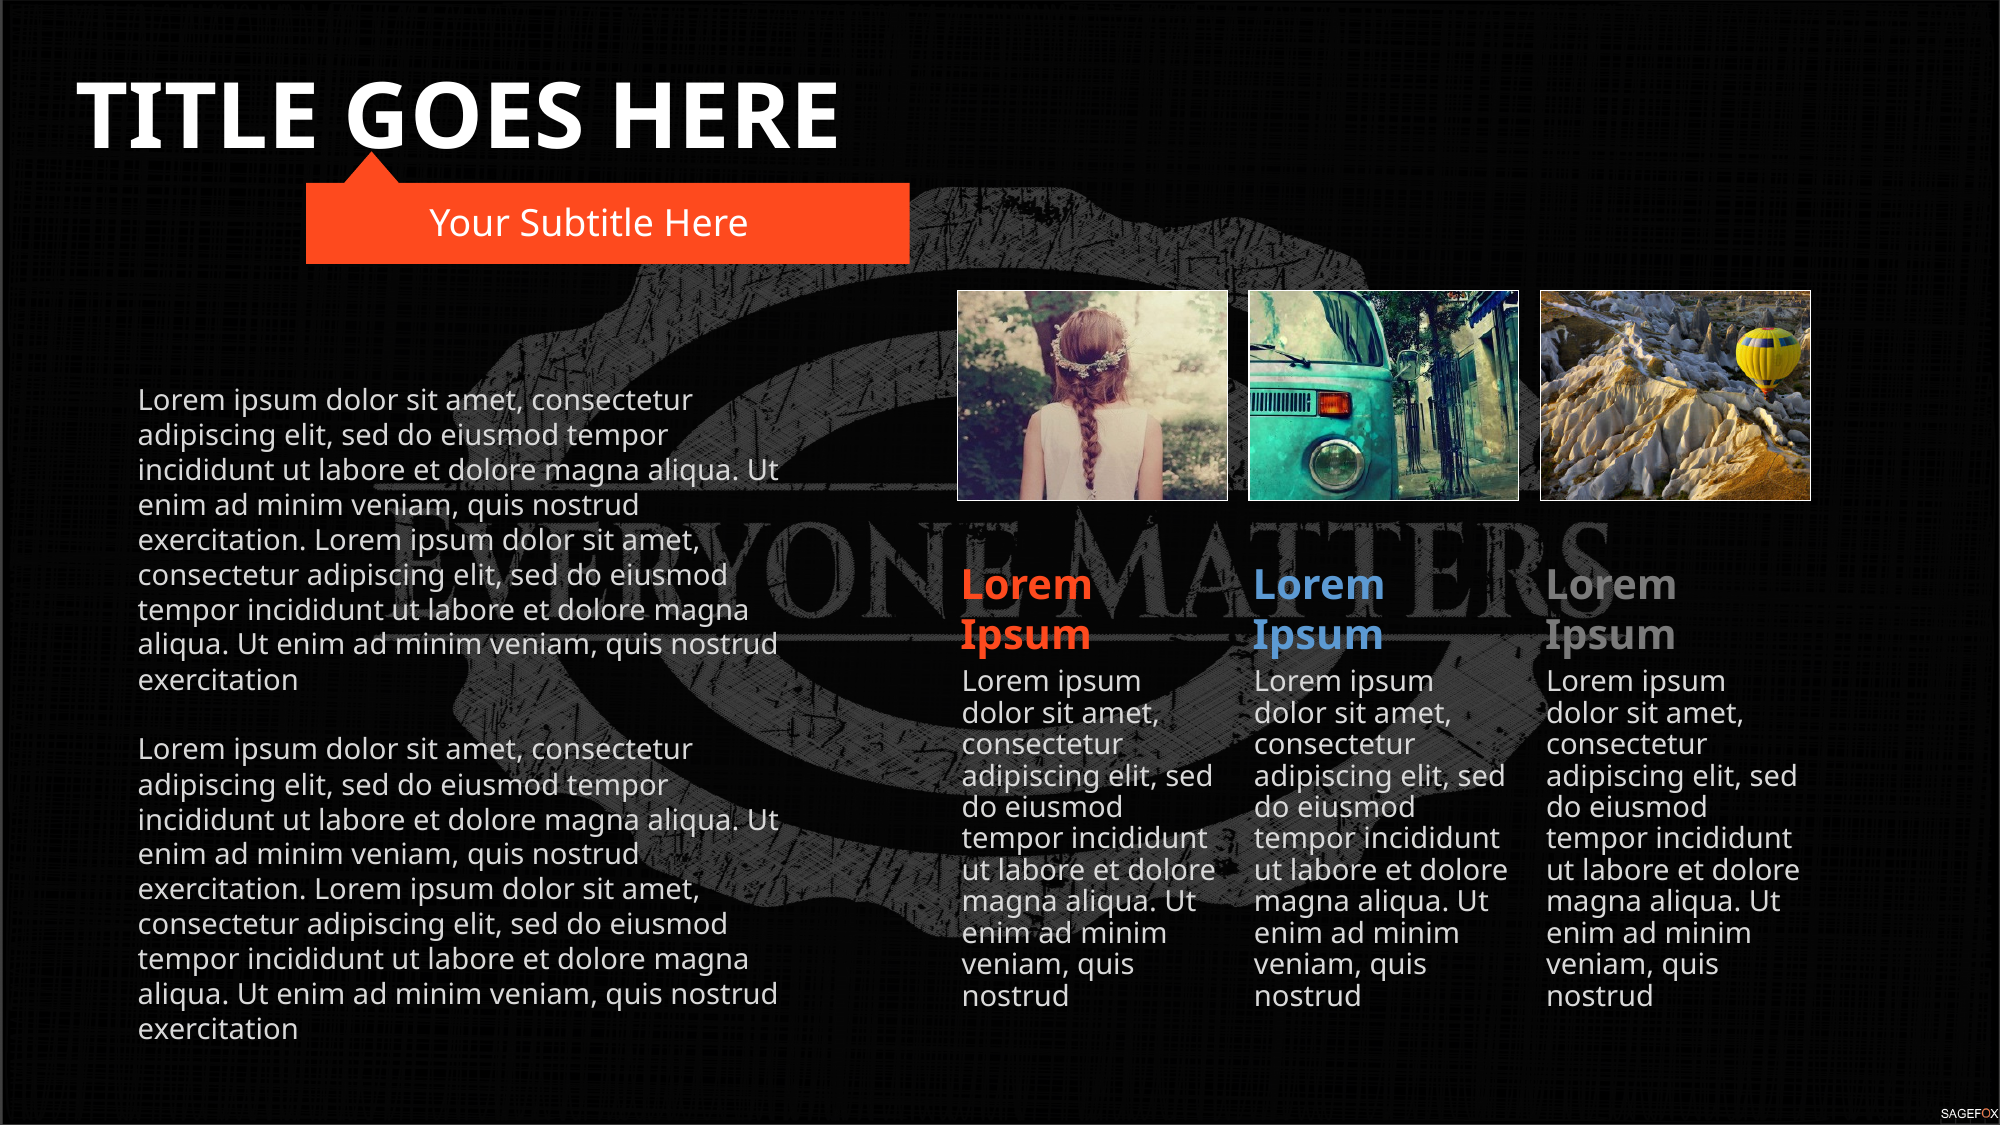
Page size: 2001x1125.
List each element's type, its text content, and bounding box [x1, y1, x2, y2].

text_box [1248, 290, 1520, 502]
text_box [1237, 550, 1515, 1000]
text_box TITLE GOES HERE [60, 49, 965, 175]
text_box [945, 550, 1223, 1000]
text_box Lorem ipsum dolor sit amet, consectetur adipiscing elit, sed do eiusmod tempor incididunt ut labore et dolore magna aliqua. Ut enim ad minim veniam, quis nostrud exercitation. Lorem ipsum dolor sit amet, consectetur adipiscing elit, sed do eiusmod tempor incididunt ut labore et dolore magna aliqua. Ut enim ad minim veniam, quis nostrud exercitation Lorem ipsum dolor sit amet, consectetur adipiscing elit, sed do eiusmod tempor incididunt ut labore et dolore magna aliqua. Ut enim ad minim veniam, quis nostrud exercitation. Lorem ipsum dolor sit amet, consectetur adipiscing elit, sed do eiusmod tempor incididunt ut labore et dolore magna aliqua. Ut enim ad minim veniam, quis nostrud exercitation [122, 373, 798, 1125]
text_box [956, 290, 1228, 502]
text_box [1540, 290, 1812, 502]
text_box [306, 151, 910, 264]
picture [0, 0, 2001, 1125]
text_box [1530, 550, 1807, 1000]
